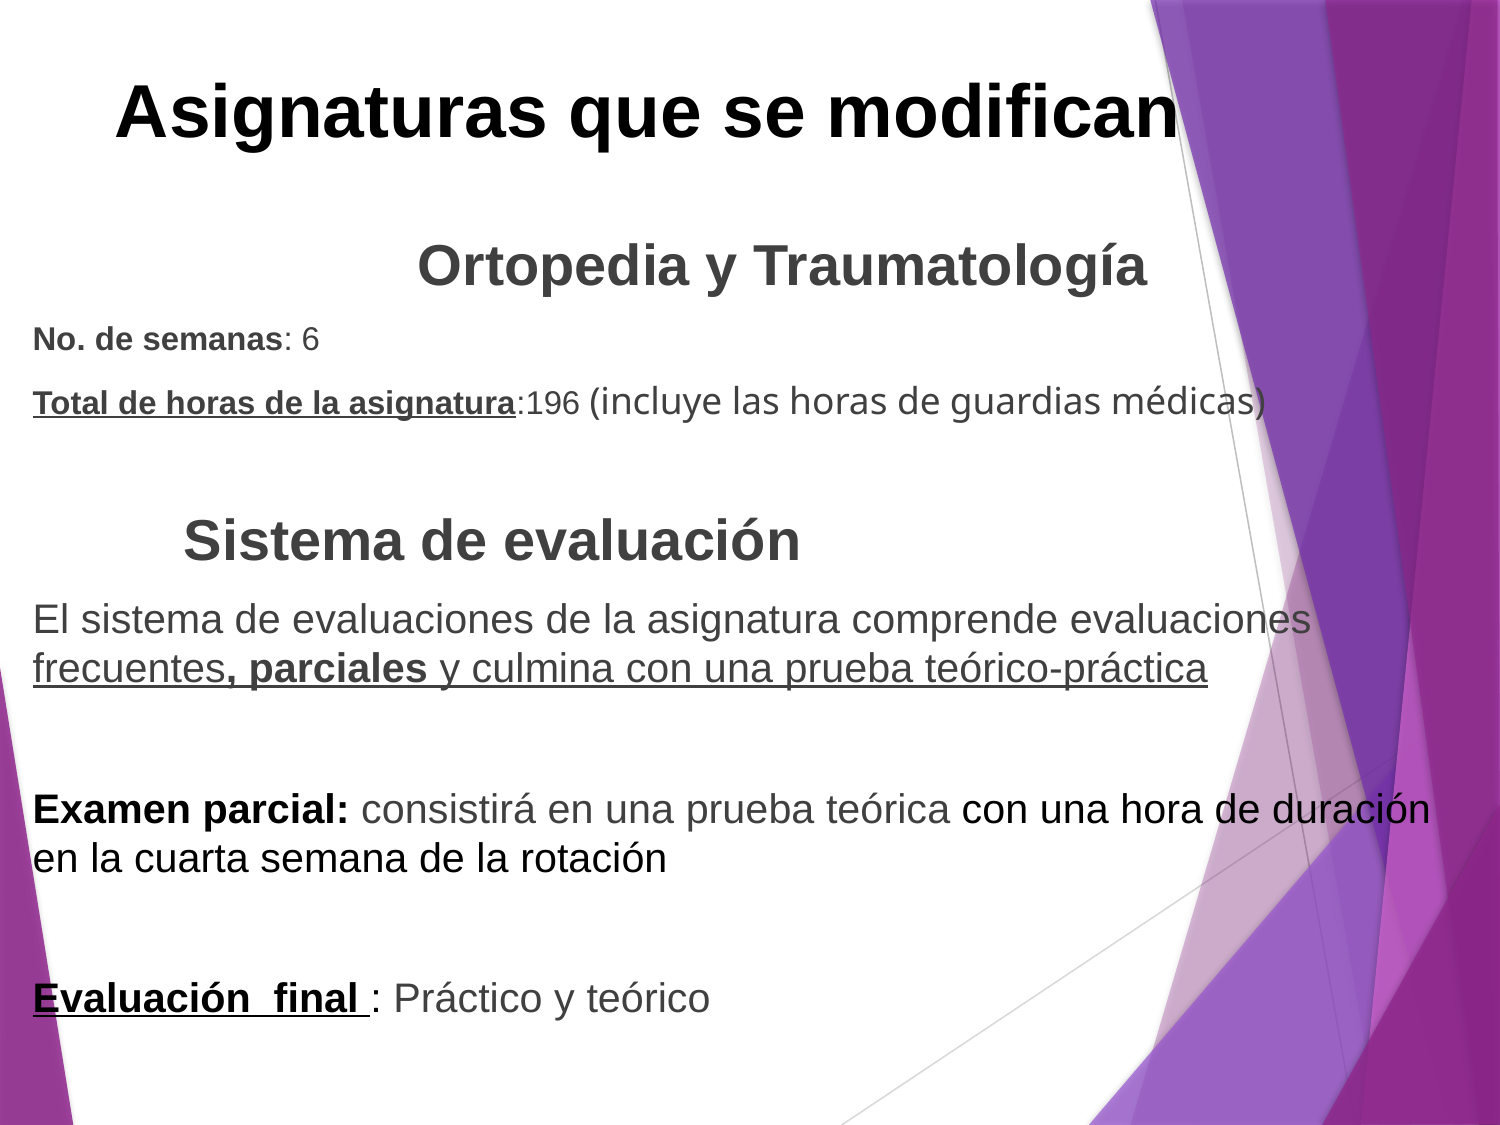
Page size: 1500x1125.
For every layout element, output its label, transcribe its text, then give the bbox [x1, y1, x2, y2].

title Asignaturas que se modifican [99, 54, 1329, 185]
list Ortopedia y Traumatología No. de semanas: 6 Total de horas de la asignatura:196 (incluye las horas de guardias médicas) Sistema de evaluación El sistema de evaluaciones de la asignatura comprende evaluaciones frecuentes, parciales y culmina con una prueba teórico-práctica Examen parcial: consistirá en una prueba teórica con una hora de duración en la cuarta semana de la rotación Evaluación final : Práctico y teórico [17, 219, 1471, 1035]
